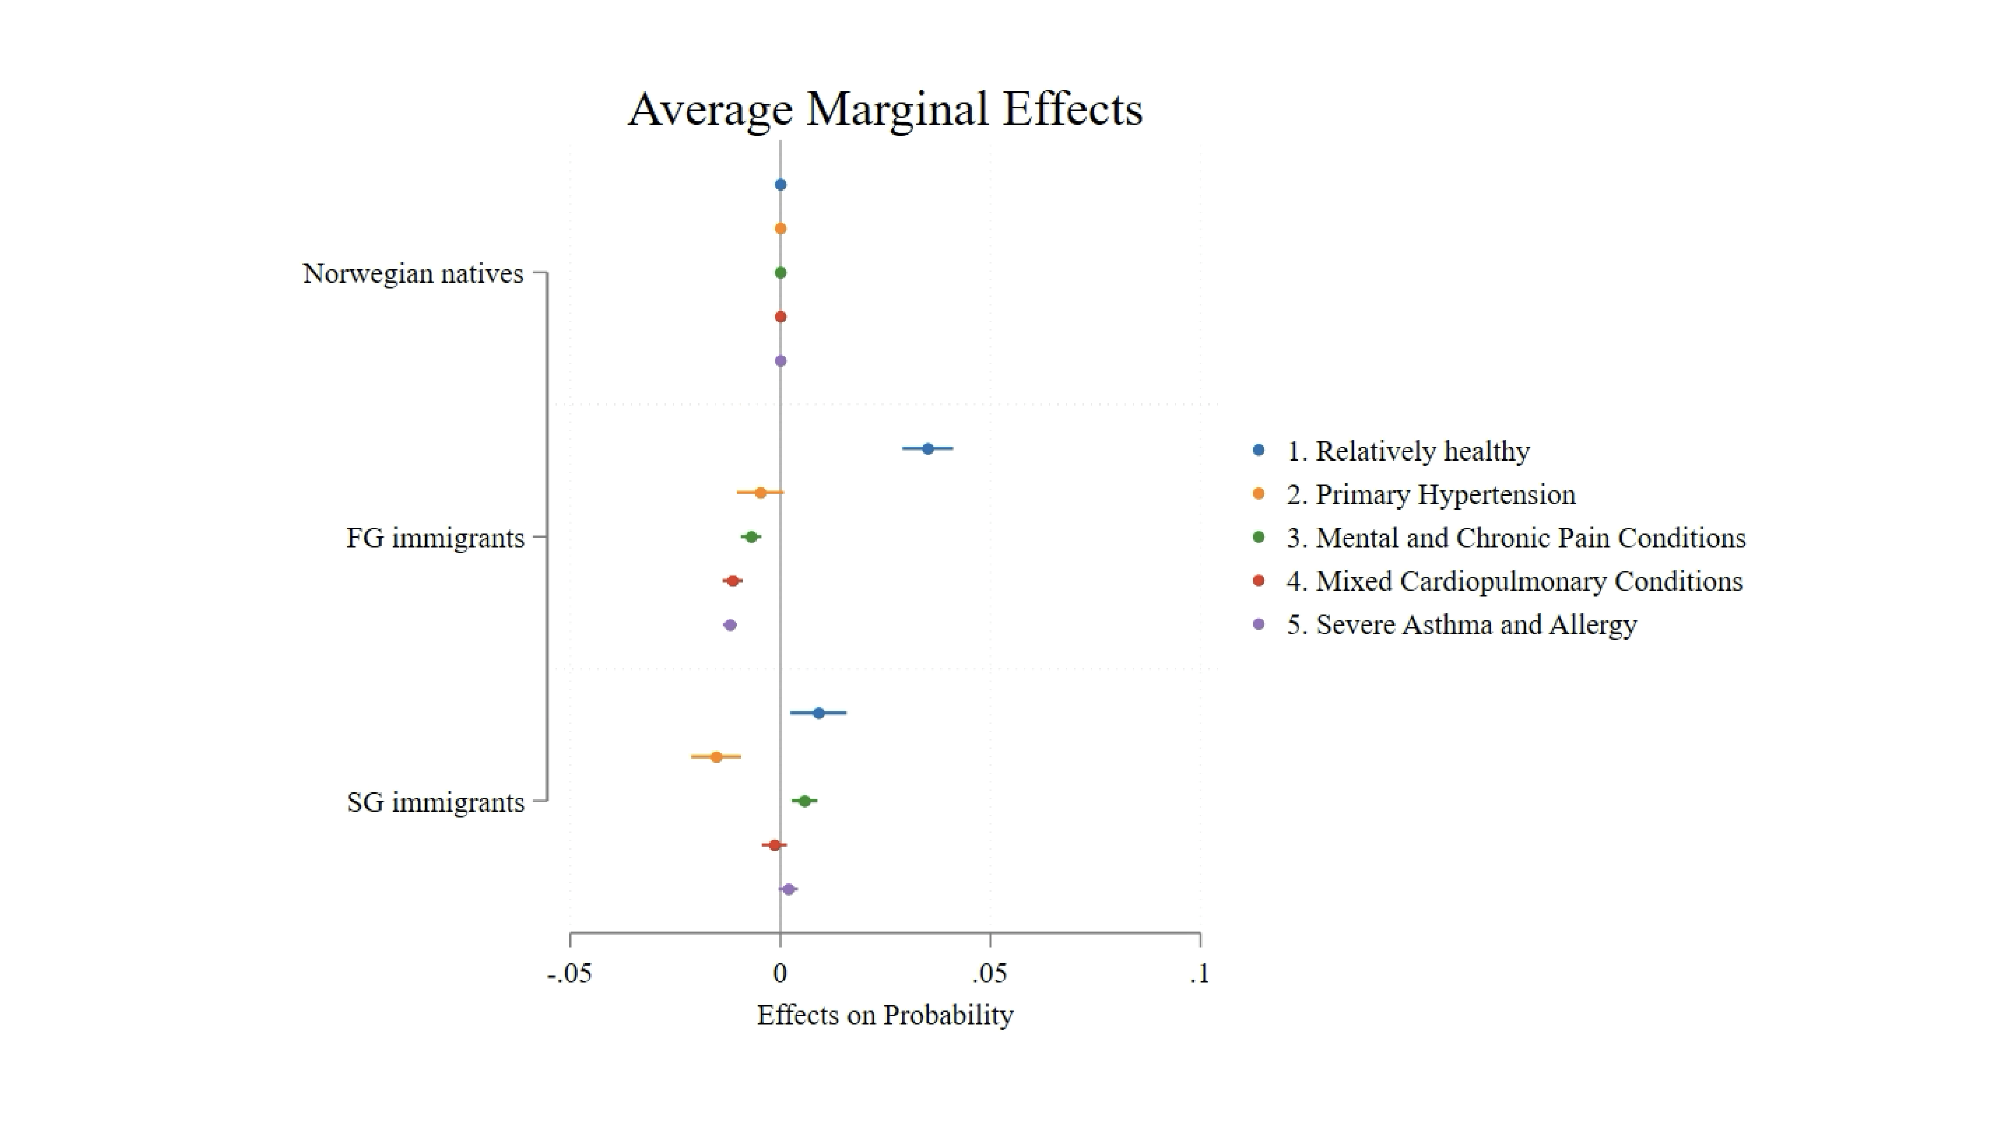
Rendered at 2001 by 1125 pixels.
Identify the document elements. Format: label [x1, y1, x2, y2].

picture [253, 42, 1805, 1083]
